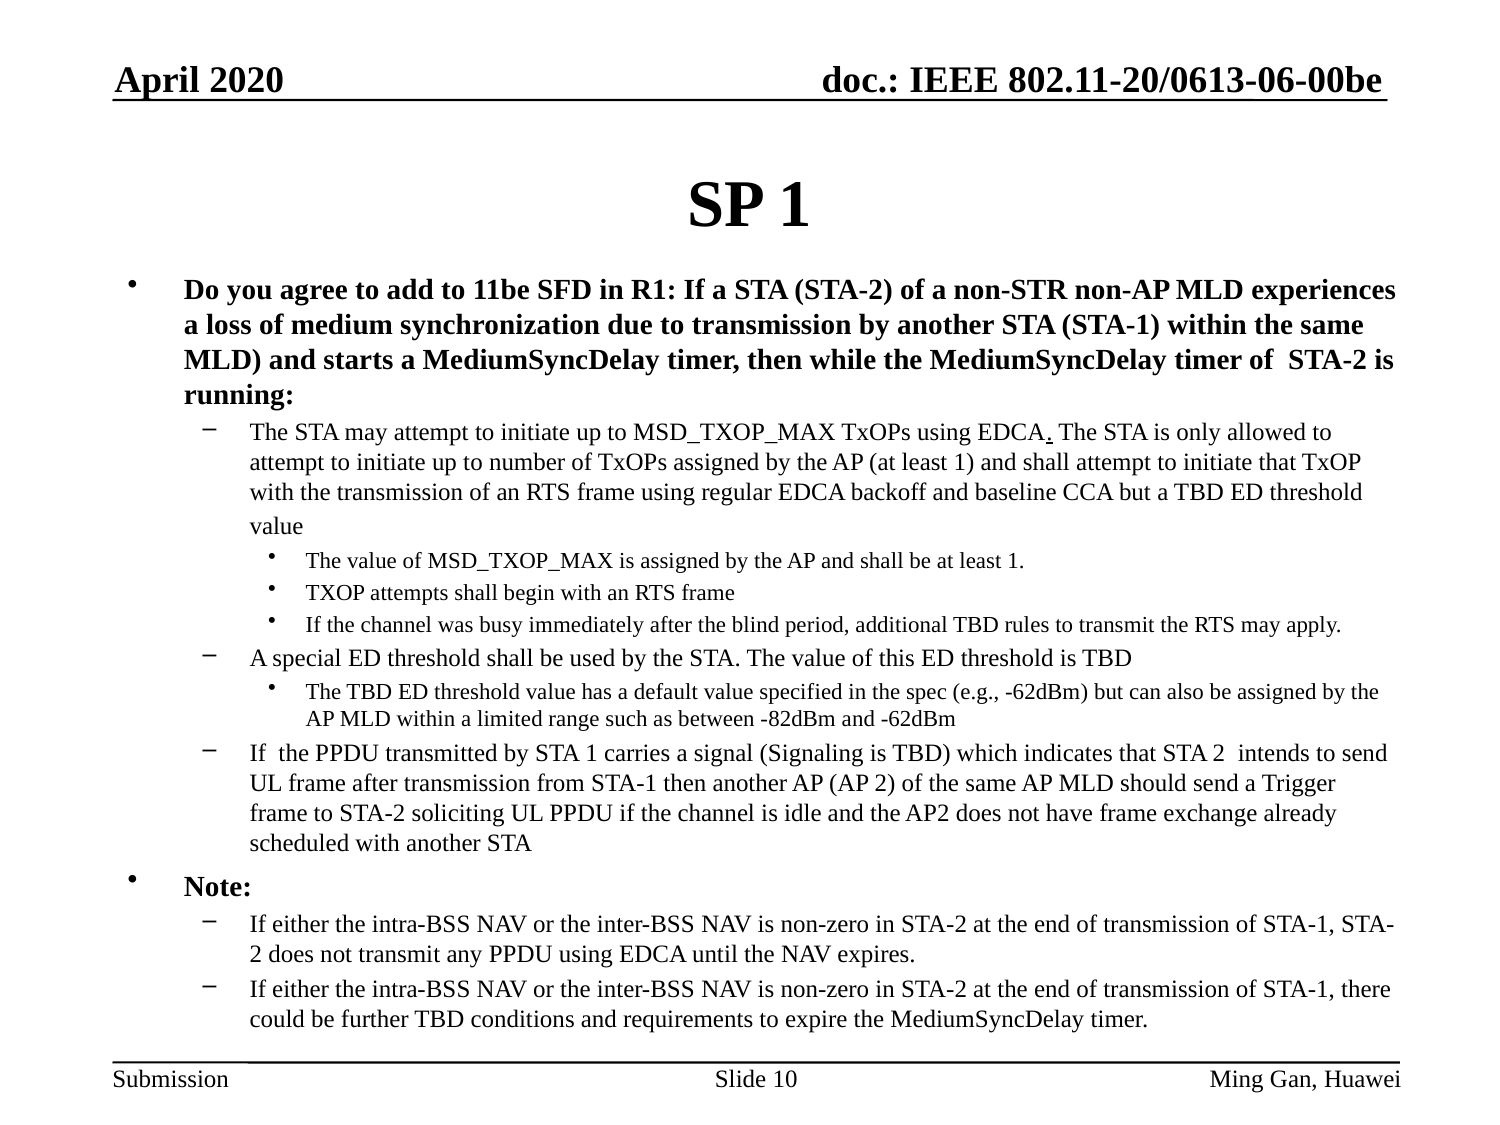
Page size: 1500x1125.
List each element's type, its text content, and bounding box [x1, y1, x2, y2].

title SP 1 [112, 112, 1388, 262]
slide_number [114, 54, 286, 101]
slide_number Slide 10 [712, 1061, 800, 1093]
list Do you agree to add to 11be SFD in R1: If a STA (STA-2) of a non-STR non-AP MLD experiences a loss of medium synchronization due to transmission by another STA (STA-1) within the same MLD) and starts a MediumSyncDelay timer, then while the MediumSyncDelay timer of STA-2 is running: The STA may attempt to initiate up to MSD_TXOP_MAX TxOPs using EDCA. The STA is only allowed to attempt to initiate up to number of TxOPs assigned by the AP (at least 1) and shall attempt to initiate that TxOP with the transmission of an RTS frame using regular EDCA backoff and baseline CCA but a TBD ED threshold value The value of MSD_TXOP_MAX is assigned by the AP and shall be at least 1. TXOP attempts shall begin with an RTS frame If the channel was busy immediately after the blind period, additional TBD rules to transmit the RTS may apply. A special ED threshold shall be used by the STA. The value of this ED threshold is TBD The TBD ED threshold value has a default value specified in the spec (e.g., -62dBm) but can also be assigned by the AP MLD within a limited range such as between -82dBm and -62dBm If the PPDU transmitted by STA 1 carries a signal (Signaling is TBD) which indicates that STA 2 intends to send UL frame after transmission from STA-1 then another AP (AP 2) of the same AP MLD should send a Trigger frame to STA-2 soliciting UL PPDU if the channel is idle and the AP2 does not have frame exchange already scheduled with another STA Note: If either the intra-BSS NAV or the inter-BSS NAV is non-zero in STA-2 at the end of transmission of STA-1, STA-2 does not transmit any PPDU using EDCA until the NAV expires. If either the intra-BSS NAV or the inter-BSS NAV is non-zero in STA-2 at the end of transmission of STA-1, there could be further TBD conditions and requirements to expire the MediumSyncDelay timer. [112, 262, 1413, 988]
footer Ming Gan, Huawei [1206, 1061, 1402, 1093]
